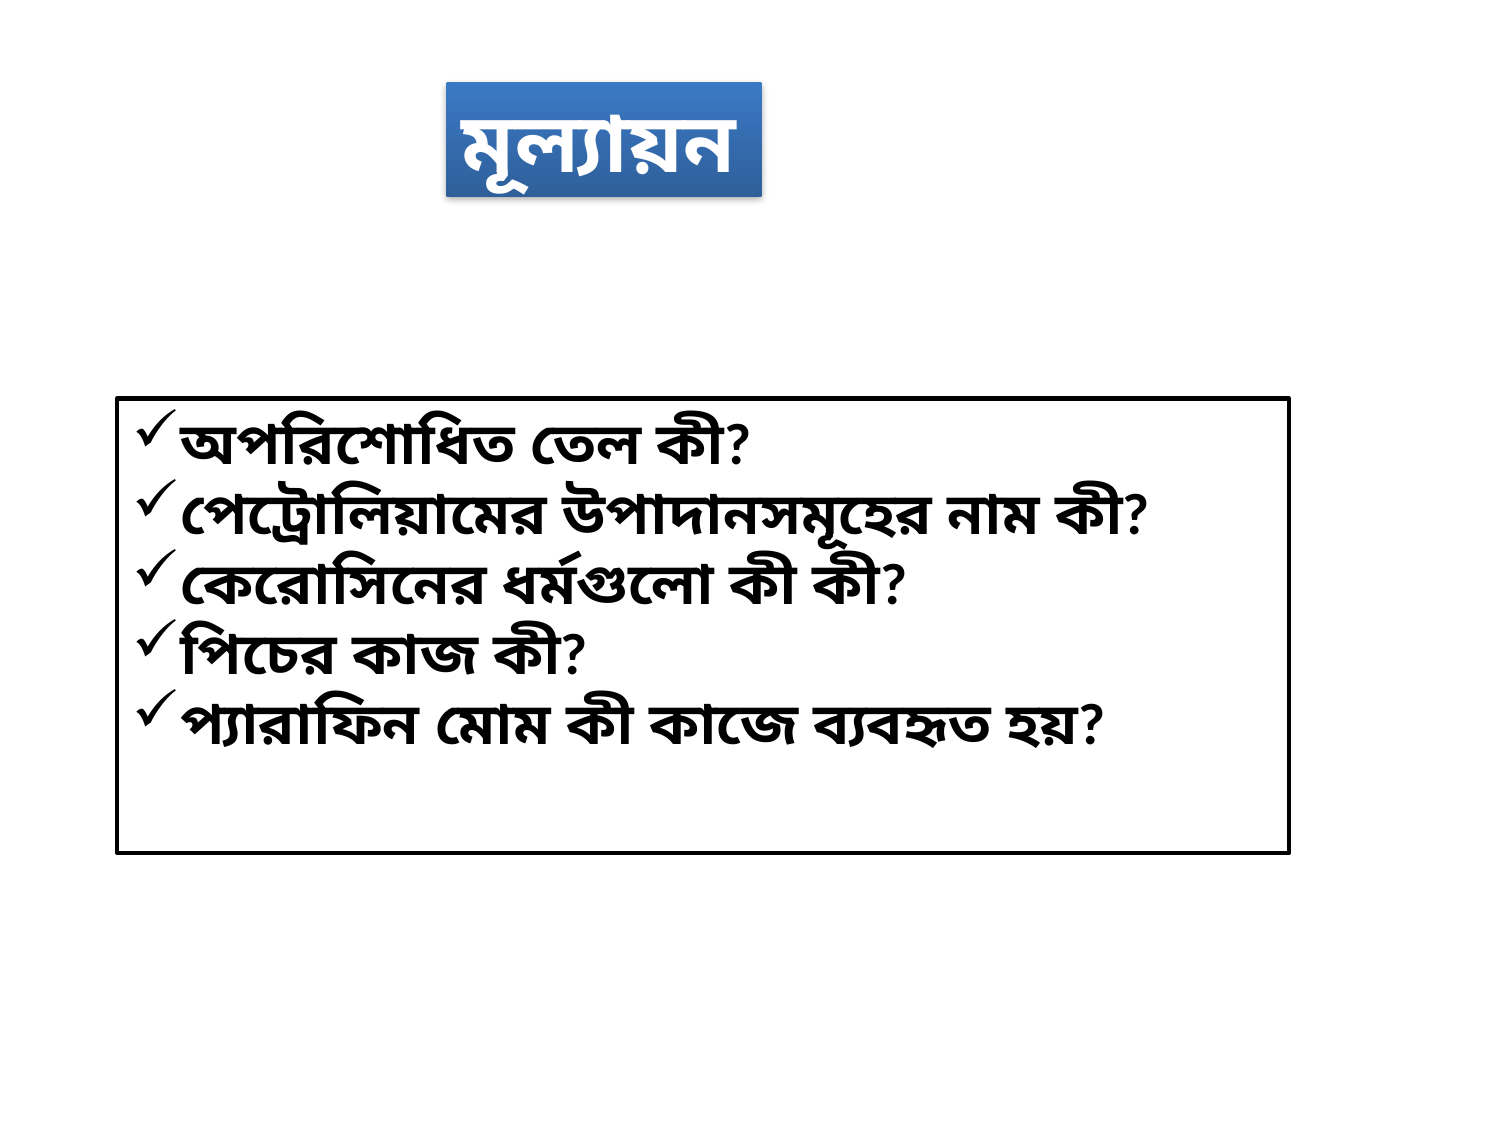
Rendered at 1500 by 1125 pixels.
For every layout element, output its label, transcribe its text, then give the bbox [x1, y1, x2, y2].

text_box মূল্যায়ন [446, 82, 762, 197]
text_box অপরিশোধিত তেল কী? পেট্রোলিয়ামের উপাদানসমূহের নাম কী? কেরোসিনের ধর্মগুলো কী কী? পিচের কাজ কী? প্যারাফিন মোম কী কাজে ব্যবহৃত হয়? [115, 396, 1291, 855]
